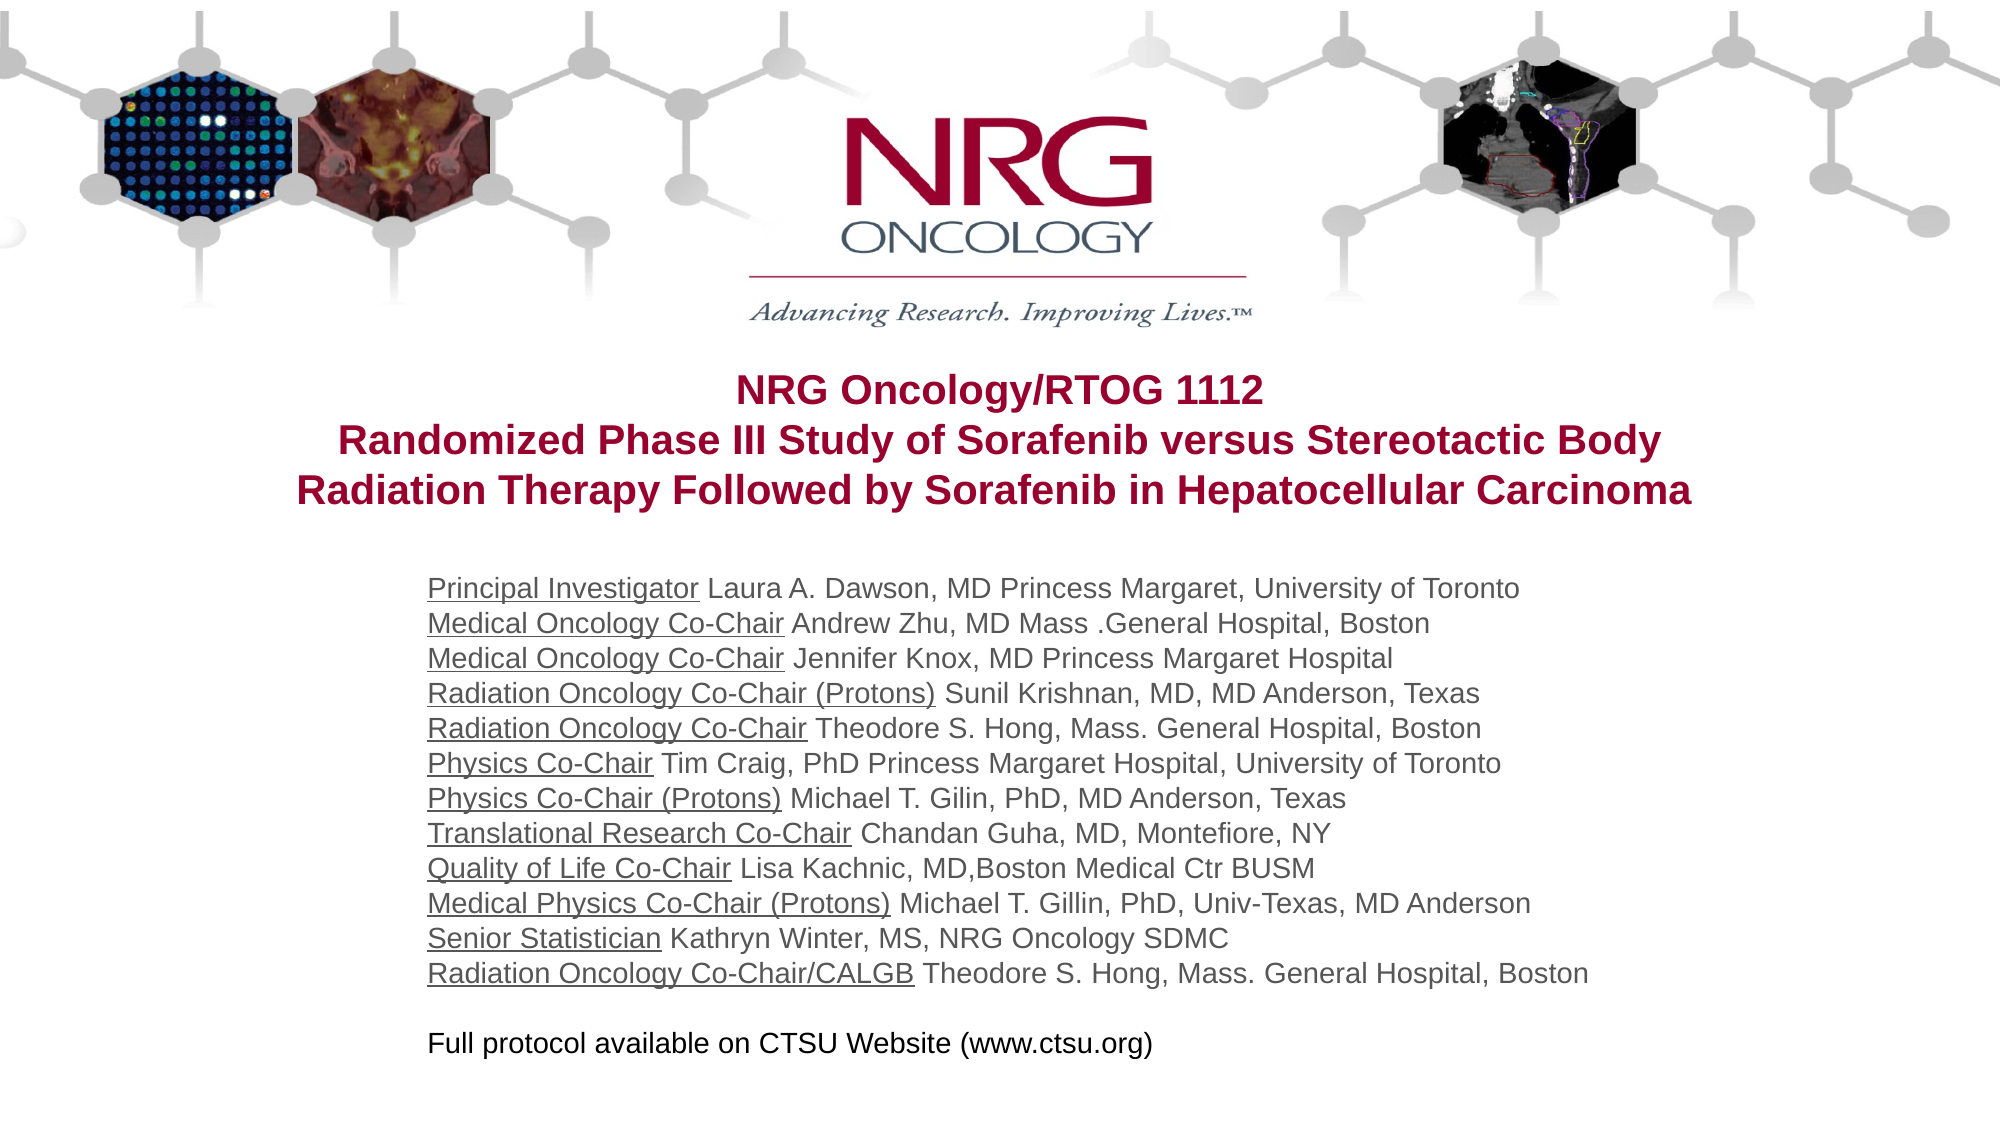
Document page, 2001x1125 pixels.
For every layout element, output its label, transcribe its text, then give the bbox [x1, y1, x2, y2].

picture [0, 11, 2000, 348]
title NRG Oncology/RTOG 1112 Randomized Phase III Study of Sorafenib versus Stereotactic Body Radiation Therapy Followed by Sorafenib in Hepatocellular Carcinoma [262, 337, 1738, 579]
text_box Principal Investigator Laura A. Dawson, MD Princess Margaret, University of Toronto Medical Oncology Co-Chair Andrew Zhu, MD Mass .General Hospital, Boston Medical Oncology Co-Chair Jennifer Knox, MD Princess Margaret Hospital Radiation Oncology Co-Chair (Protons) Sunil Krishnan, MD, MD Anderson, Texas Radiation Oncology Co-Chair Theodore S. Hong, Mass. General Hospital, Boston Physics Co-Chair Tim Craig, PhD Princess Margaret Hospital, University of Toronto Physics Co-Chair (Protons) Michael T. Gilin, PhD, MD Anderson, Texas Translational Research Co-Chair Chandan Guha, MD, Montefiore, NY Quality of Life Co-Chair Lisa Kachnic, MD,Boston Medical Ctr BUSM Medical Physics Co-Chair (Protons) Michael T. Gillin, PhD, Univ-Texas, MD Anderson Senior Statistician Kathryn Winter, MS, NRG Oncology SDMC Radiation Oncology Co-Chair/CALGB Theodore S. Hong, Mass. General Hospital, Boston Full protocol available on CTSU Website (www.ctsu.org) [412, 562, 1775, 1125]
